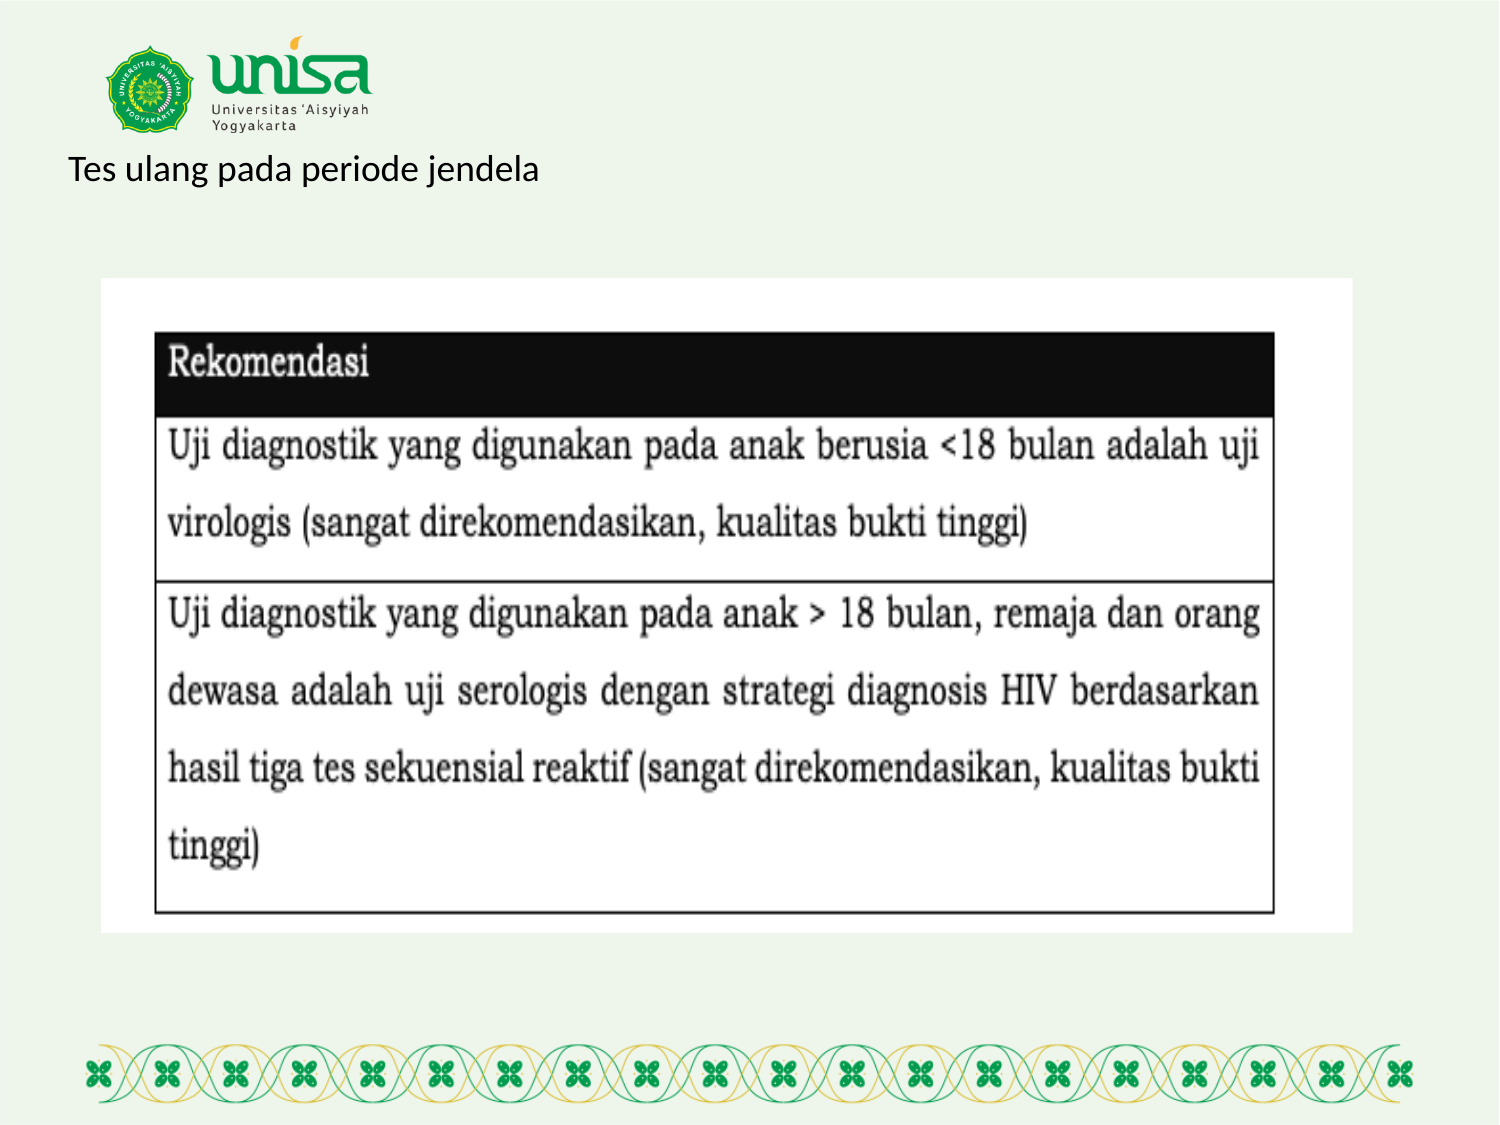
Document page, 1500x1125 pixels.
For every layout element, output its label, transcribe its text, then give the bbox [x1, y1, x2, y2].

picture [0, 0, 1500, 1125]
text_box Tes ulang pada periode jendela [53, 136, 1353, 196]
